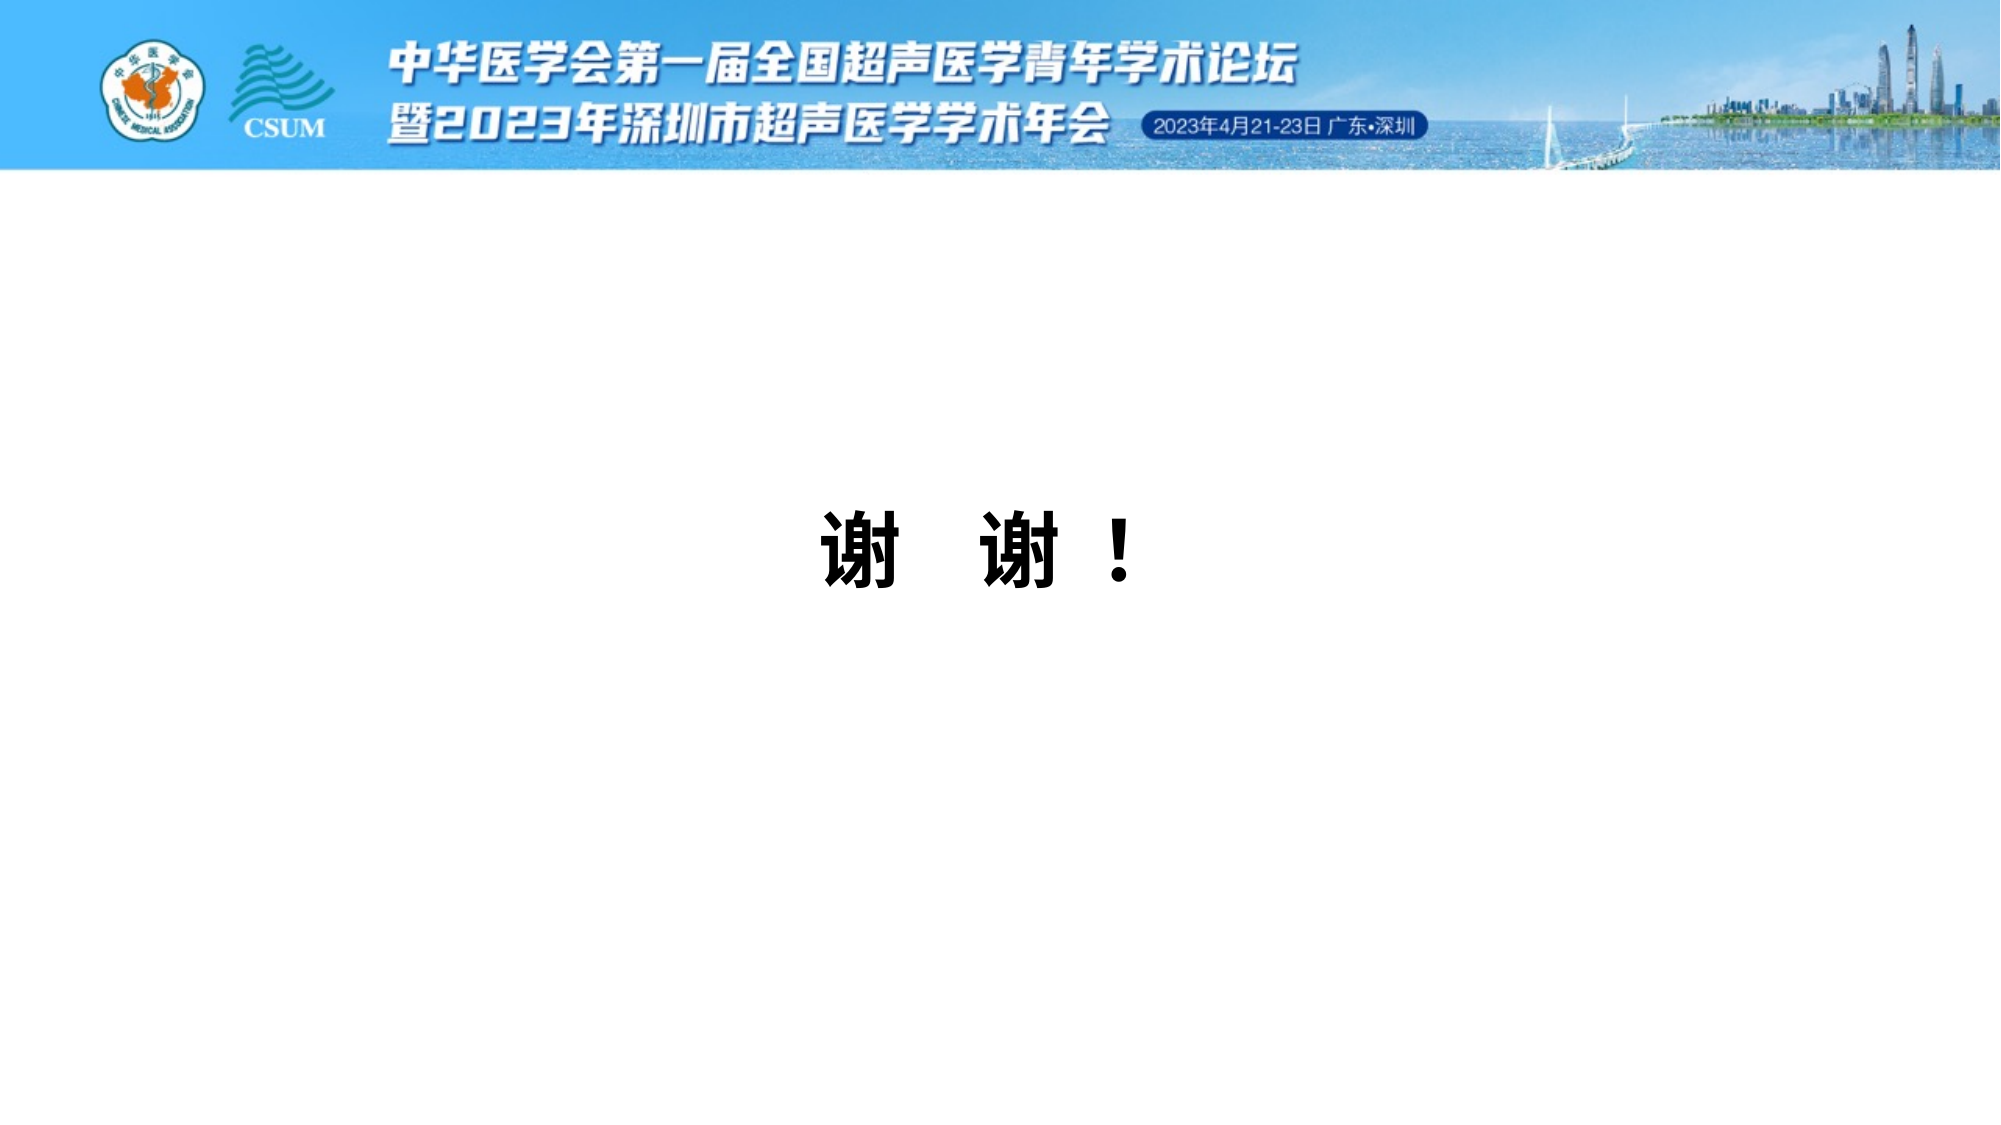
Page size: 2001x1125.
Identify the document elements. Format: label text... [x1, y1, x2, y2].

picture [0, 0, 2000, 1125]
text_box 谢 谢 ！ [585, 490, 1415, 606]
